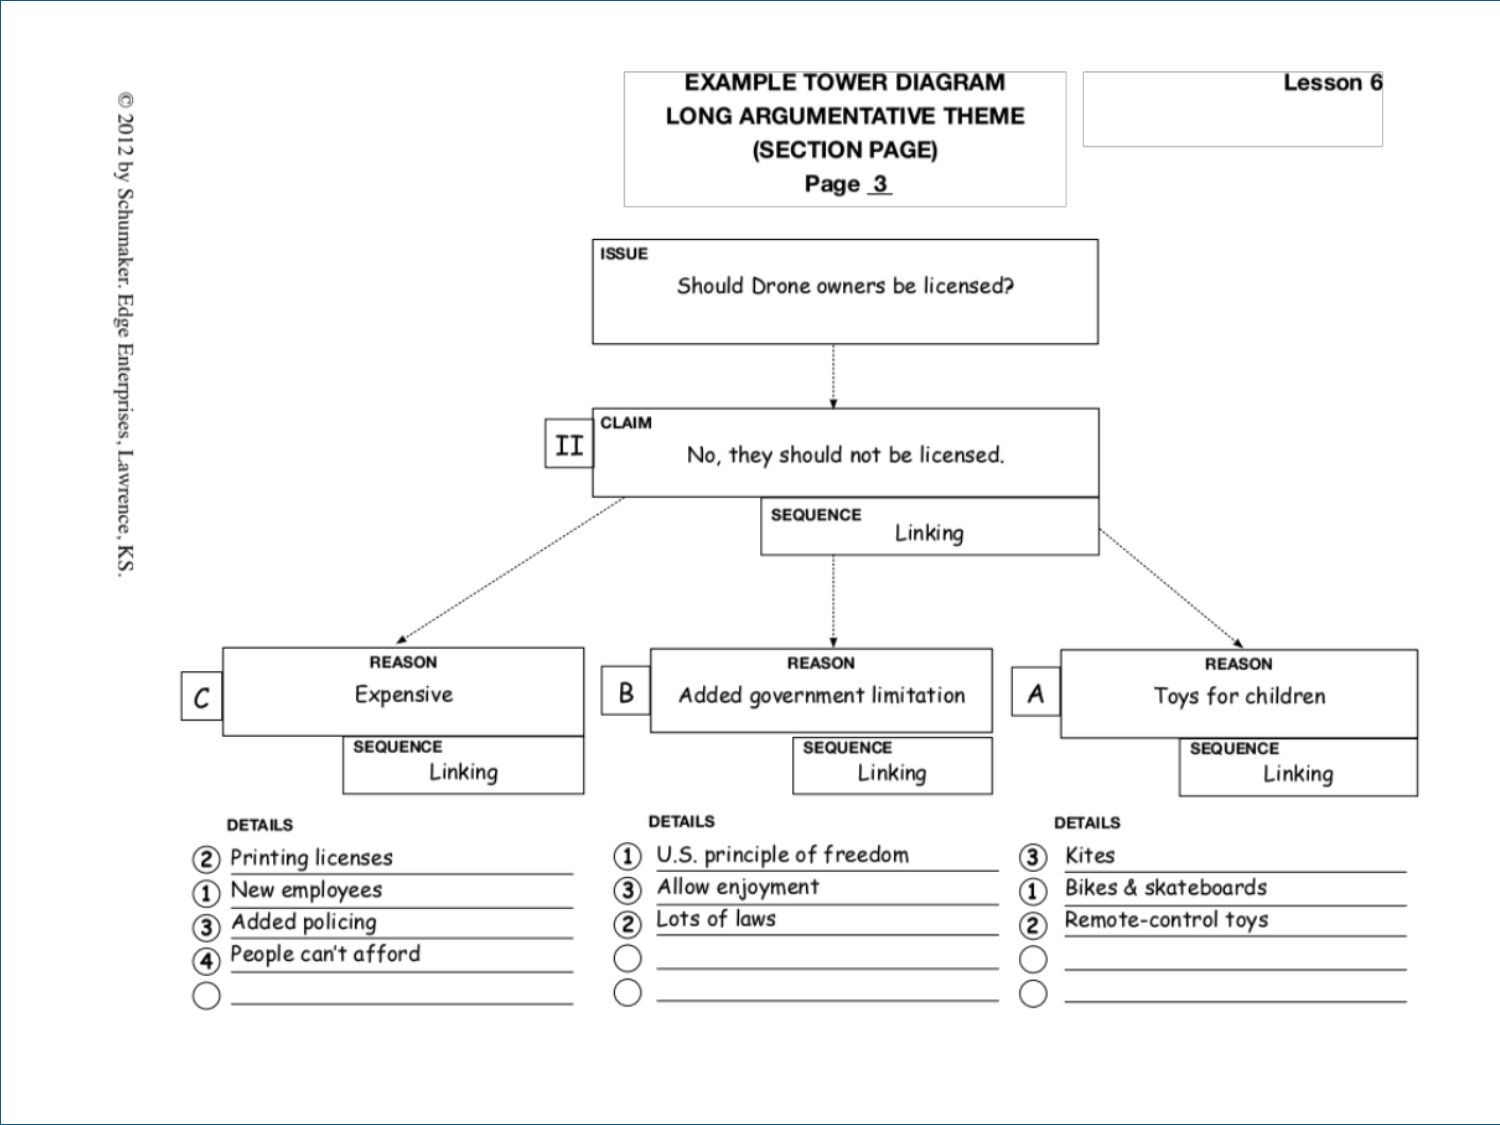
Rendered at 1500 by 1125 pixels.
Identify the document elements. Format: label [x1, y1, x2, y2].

picture [232, 0, 1319, 1125]
text_box [1319, 0, 1500, 1125]
text_box [0, 0, 232, 1125]
